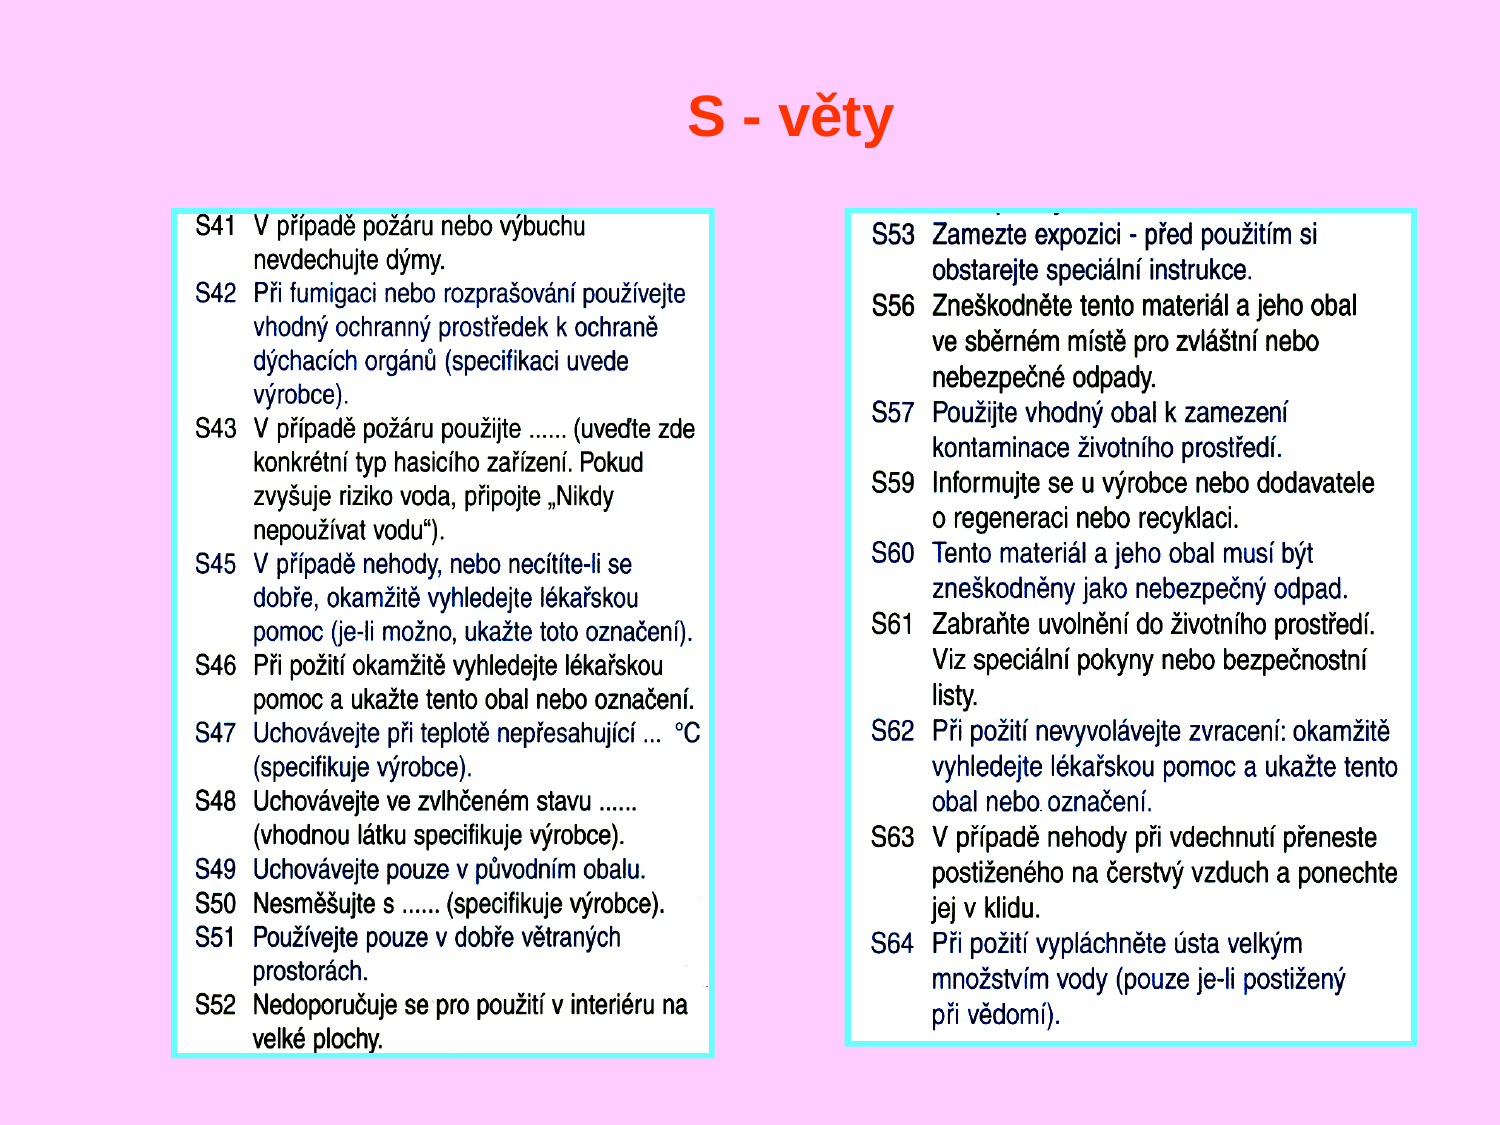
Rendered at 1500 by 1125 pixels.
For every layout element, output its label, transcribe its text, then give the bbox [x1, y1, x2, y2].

text_box [171, 207, 715, 1059]
text_box S - věty [620, 66, 963, 161]
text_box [844, 207, 1418, 1047]
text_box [176, 213, 709, 1053]
